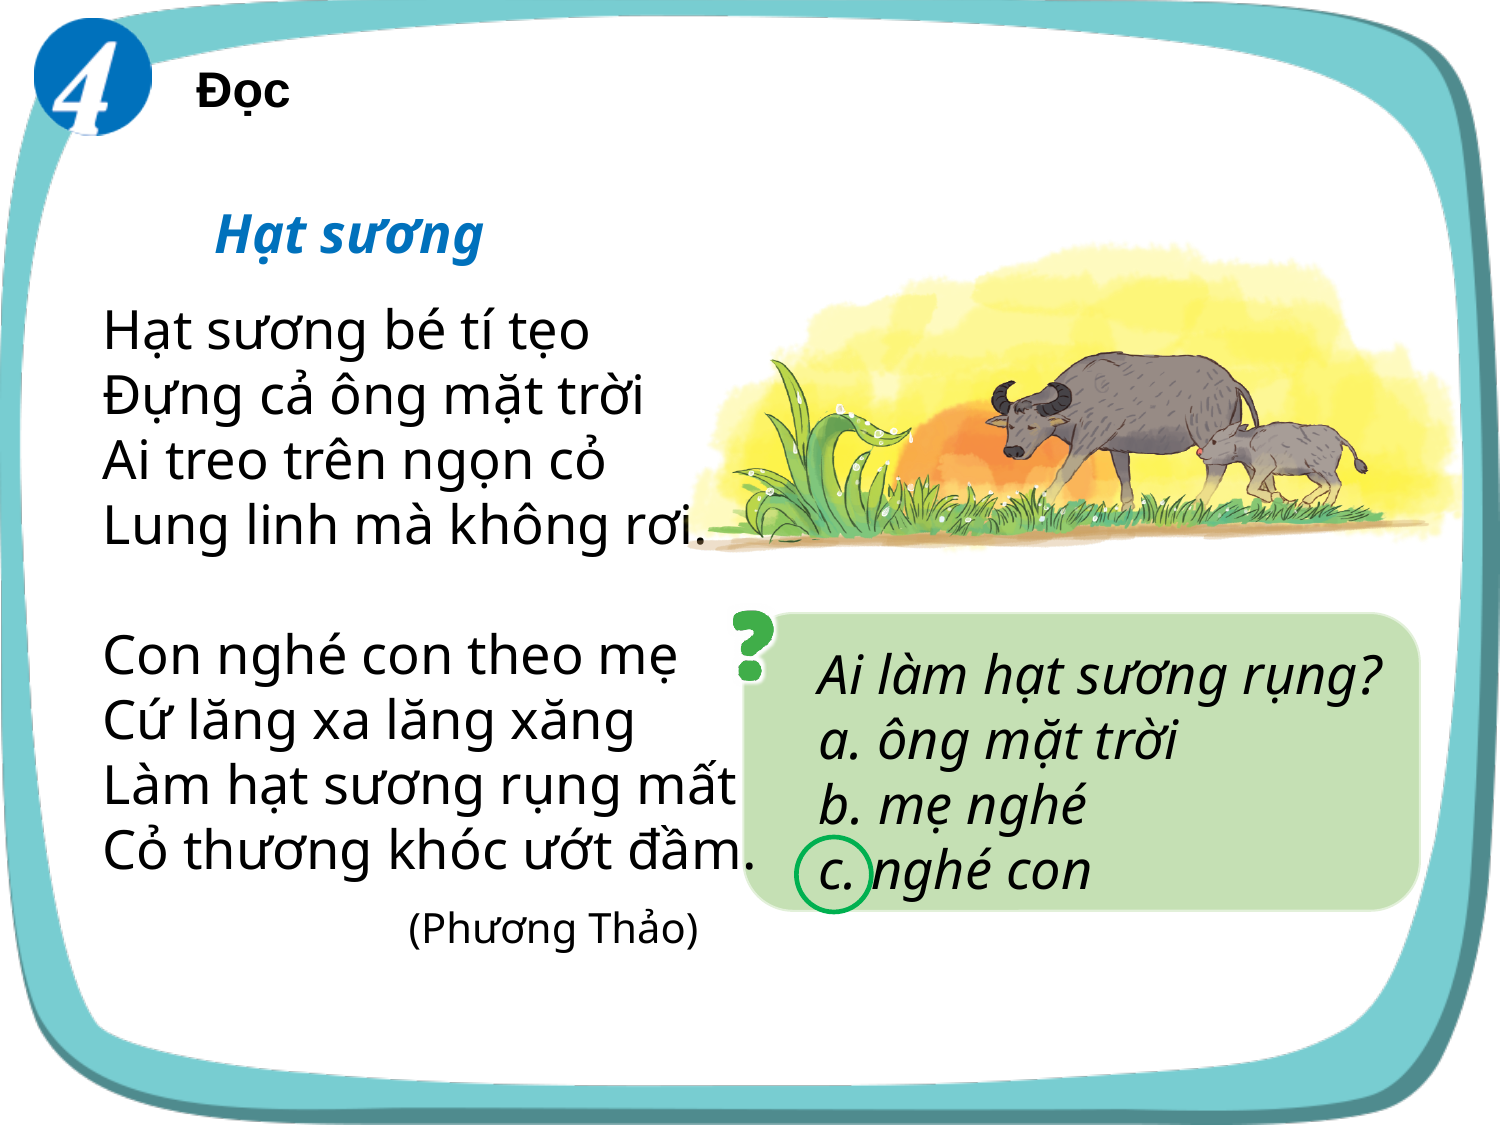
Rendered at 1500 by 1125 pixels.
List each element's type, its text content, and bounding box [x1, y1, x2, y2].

text_box Đọc [181, 50, 330, 125]
text_box [848, 612, 1421, 904]
picture [0, 0, 1500, 1125]
text_box [750, 888, 821, 912]
text_box Hạt sương [199, 192, 500, 273]
text_box (Phương Thảo) [393, 894, 714, 959]
text_box Hạt sương bé tí tẹo Đựng cả ông mặt trời Ai treo trên ngọn cỏ Lung linh mà không rơi. Con nghé con theo mẹ Cứ lăng xa lăng xăng Làm hạt sương rụng mất Cỏ thương khóc ướt đầm. [42, 288, 848, 888]
text_box [846, 908, 1390, 912]
text_box [795, 835, 873, 914]
text_box Ai làm hạt sương rụng? a. ông mặt trời b. mẹ nghé c. nghé con [804, 633, 1398, 908]
